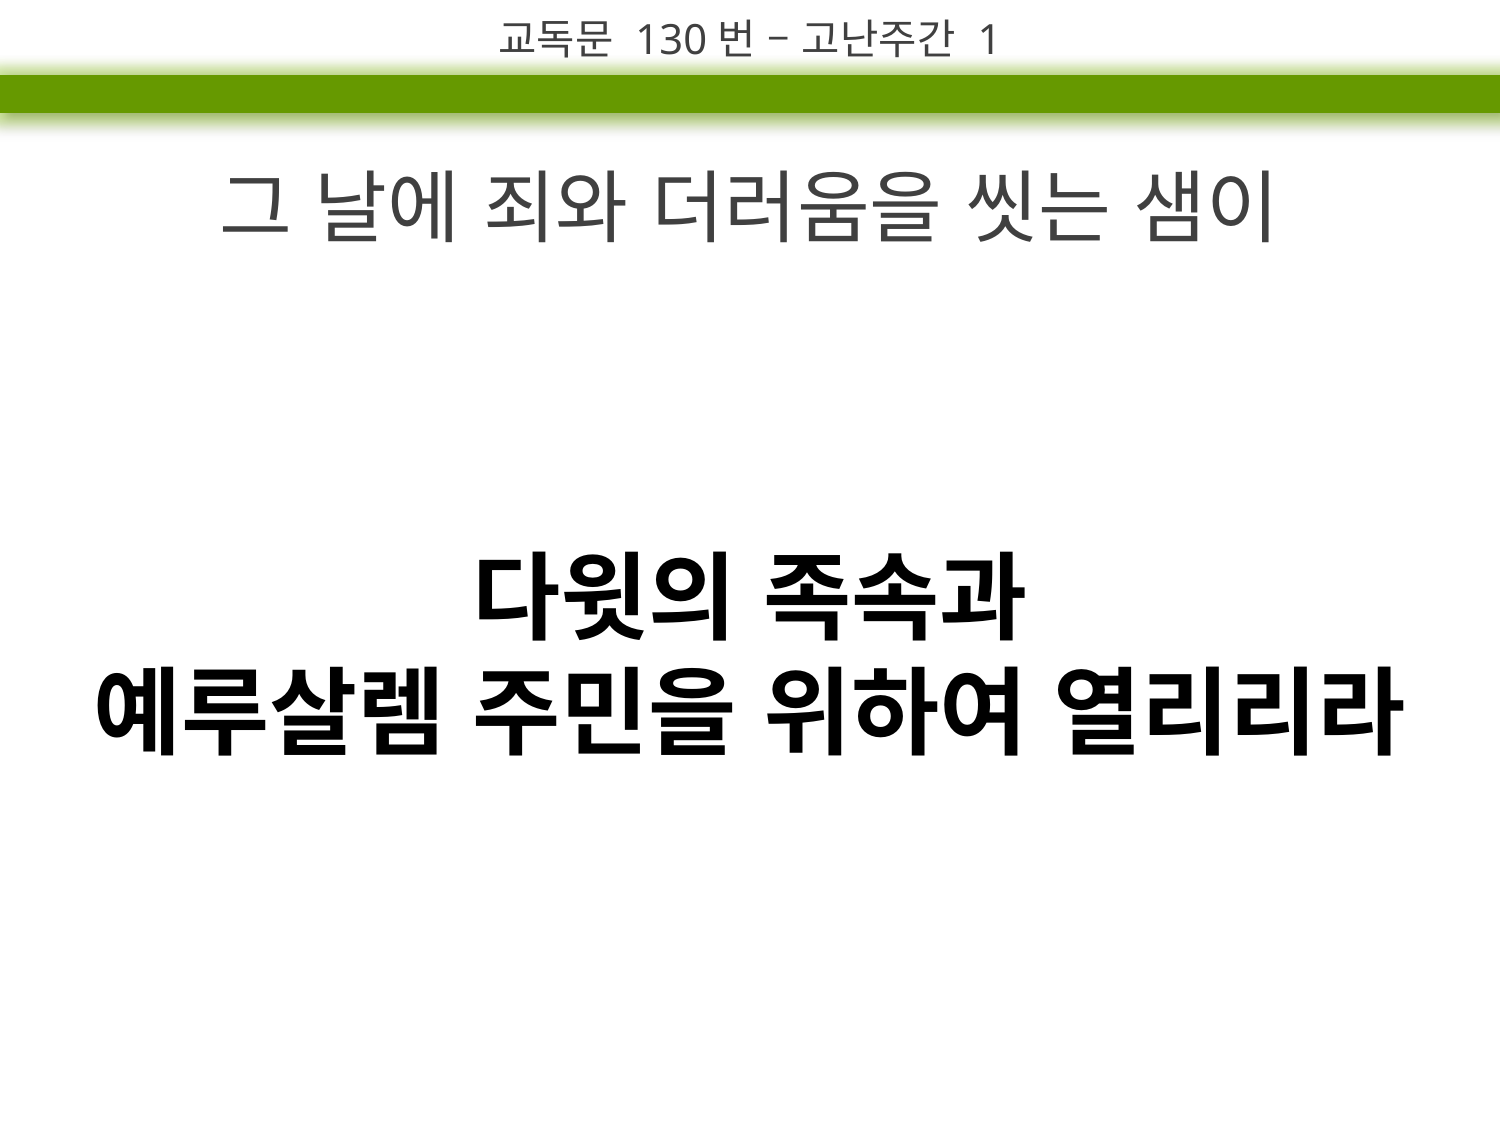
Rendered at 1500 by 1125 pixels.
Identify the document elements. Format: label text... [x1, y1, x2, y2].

text_box 그 날에 죄와 더러움을 씻는 샘이 [0, 149, 1500, 260]
text_box 교독문 130번 – 고난주간 1 [0, 0, 1500, 75]
text_box 다윗의 족속과 예루살렘 주민을 위하여 열리리라 [0, 529, 1500, 775]
text_box [0, 75, 1500, 113]
